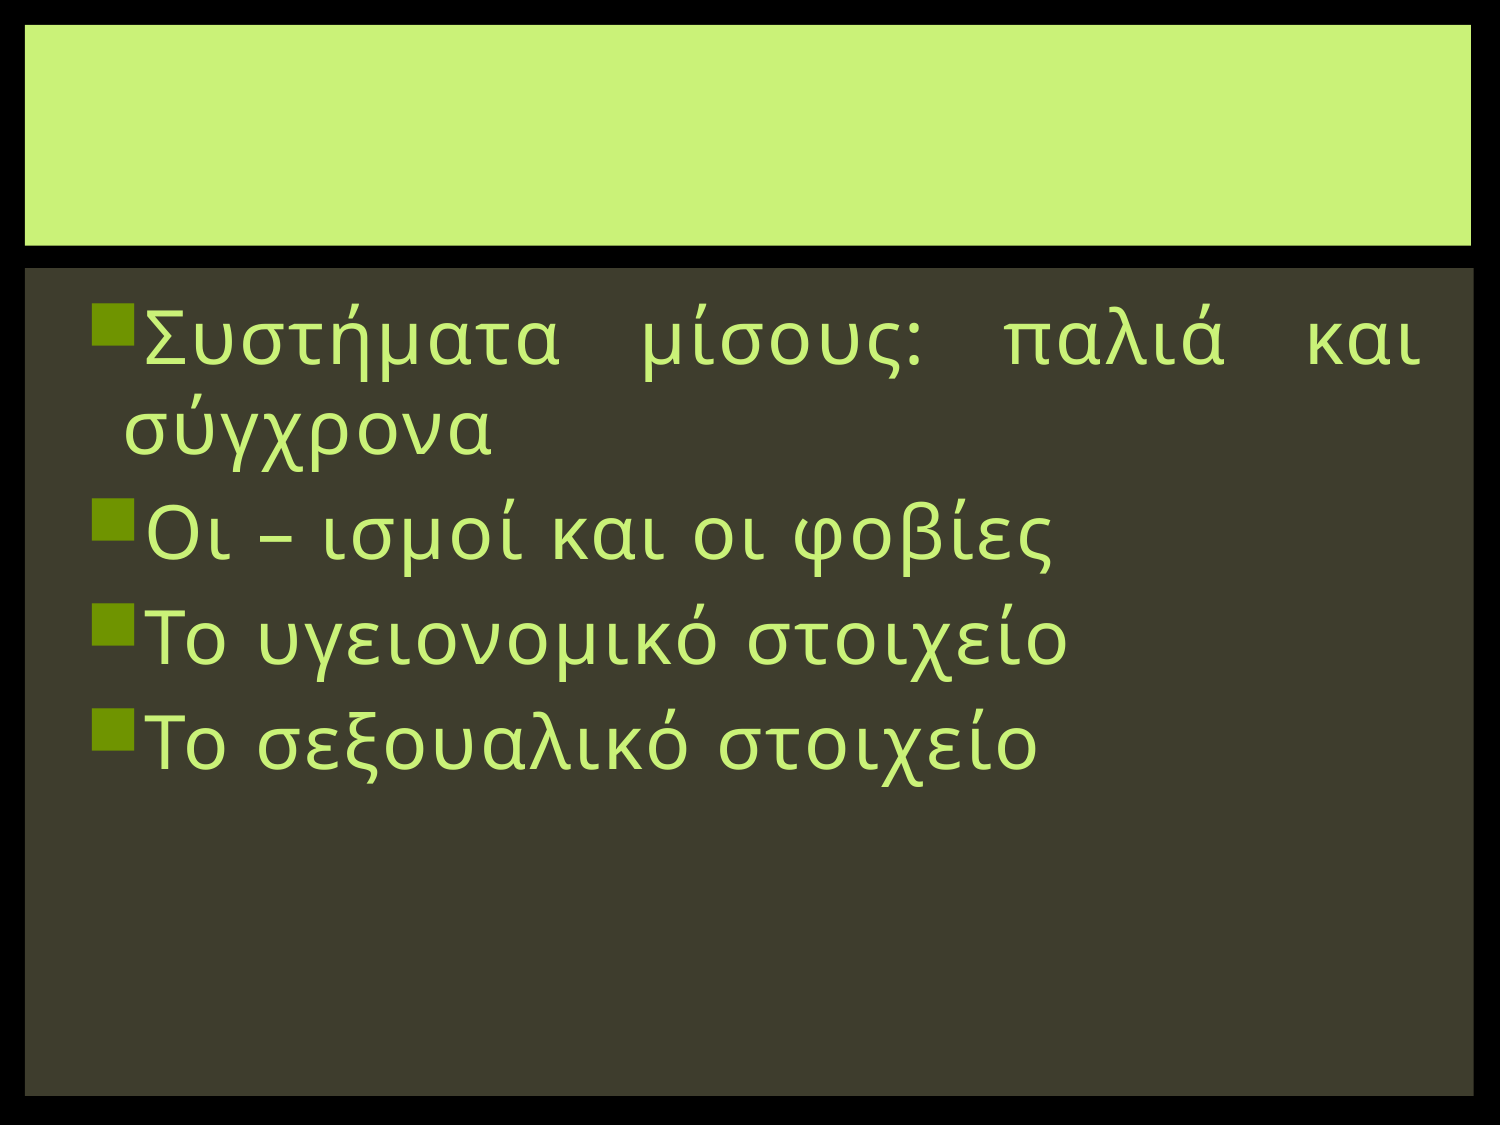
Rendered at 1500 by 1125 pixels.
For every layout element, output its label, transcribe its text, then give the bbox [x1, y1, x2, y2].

list Συστήματα μίσους: παλιά και σύγχρονα Οι – ισμοί και οι φοβίες Το υγειονομικό στοιχείο Το σεξουαλικό στοιχείο [62, 281, 1442, 1005]
